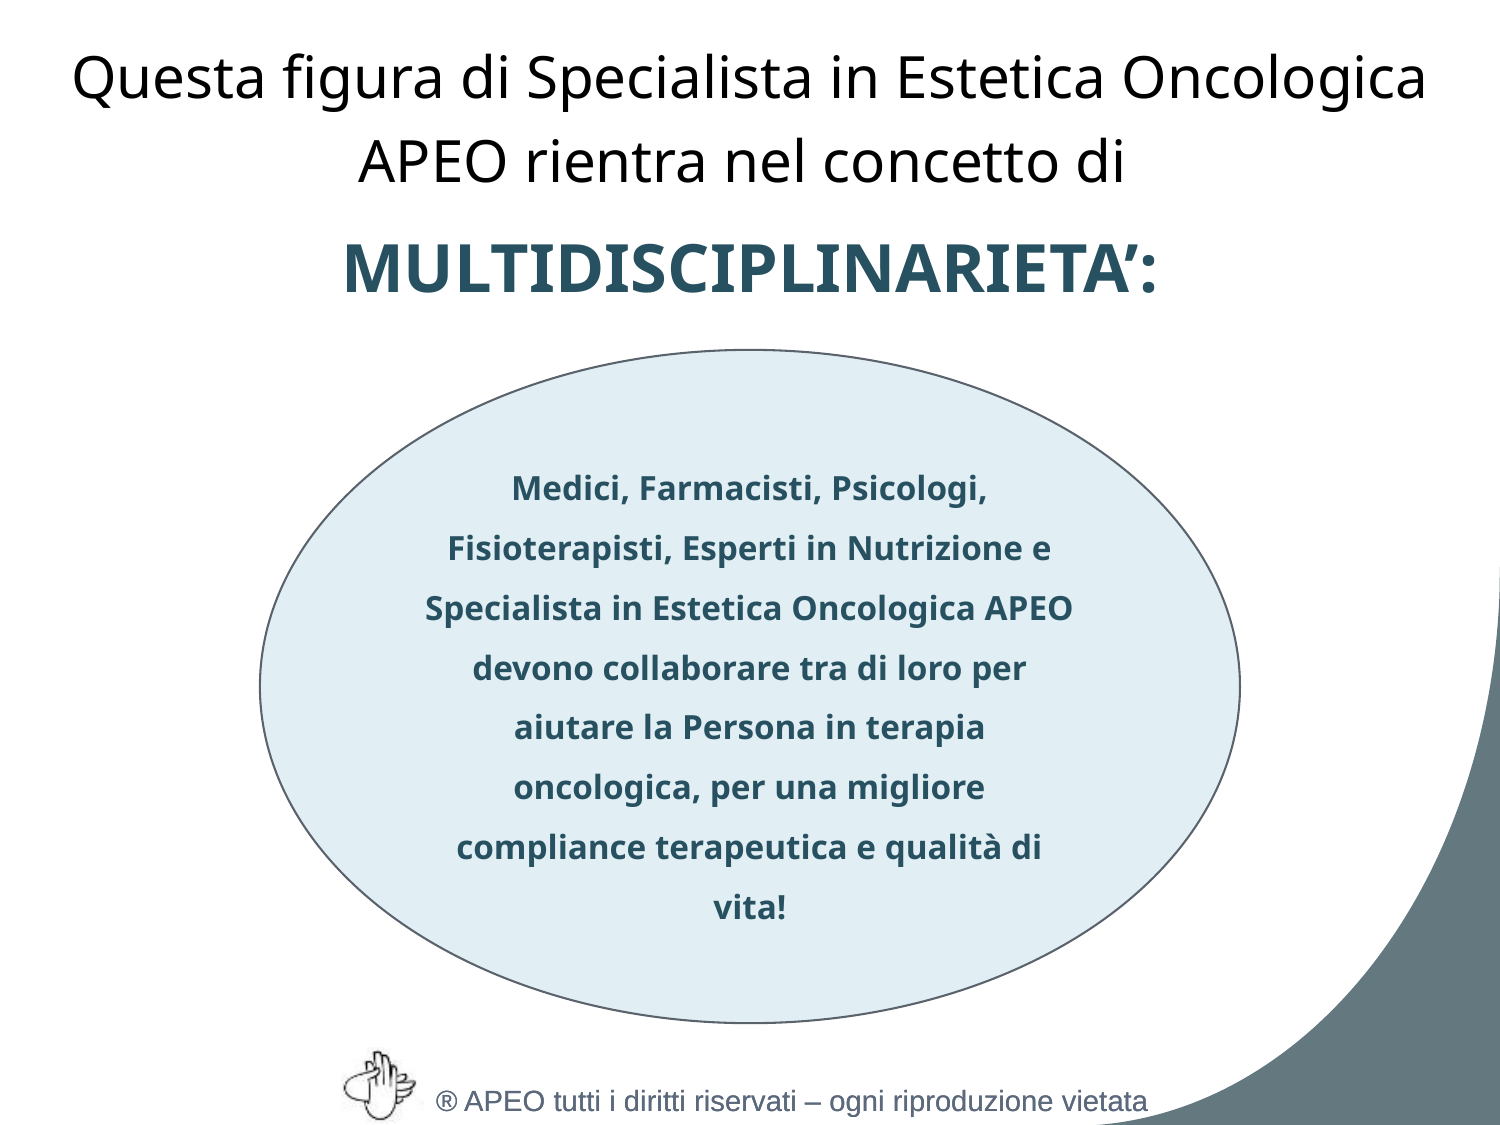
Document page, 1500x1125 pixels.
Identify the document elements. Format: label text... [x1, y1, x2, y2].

picture [341, 1047, 424, 1125]
text_box Medici, Farmacisti, Psicologi, Fisioterapisti, Esperti in Nutrizione e Specialista in Estetica Oncologica APEO devono collaborare tra di loro per aiutare la Persona in terapia oncologica, per una migliore compliance terapeutica e qualità di vita! [258, 348, 1242, 1025]
list Questa figura di Specialista in Estetica Oncologica APEO rientra nel concetto di MULTIDISCIPLINARIETA’: [35, 19, 1465, 483]
